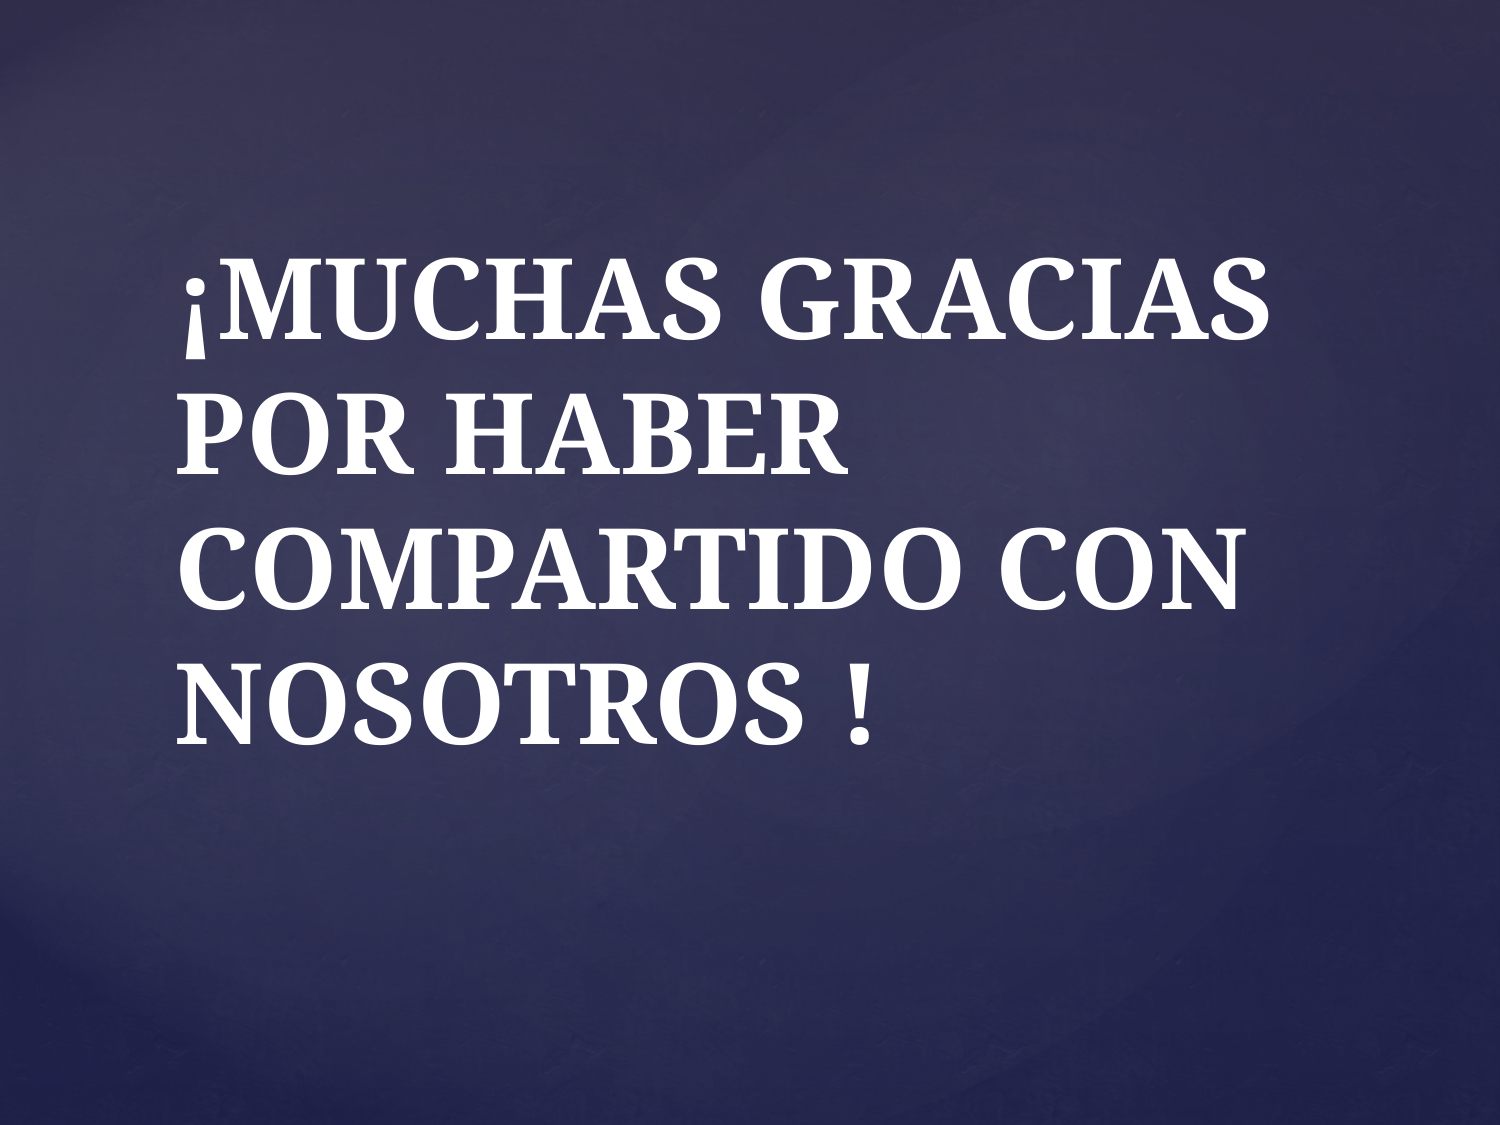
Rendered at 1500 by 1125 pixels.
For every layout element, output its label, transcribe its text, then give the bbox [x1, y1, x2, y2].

title ¡MUCHAS GRACIAS POR HABER COMPARTIDO CON NOSOTROS ! [159, 586, 1397, 776]
